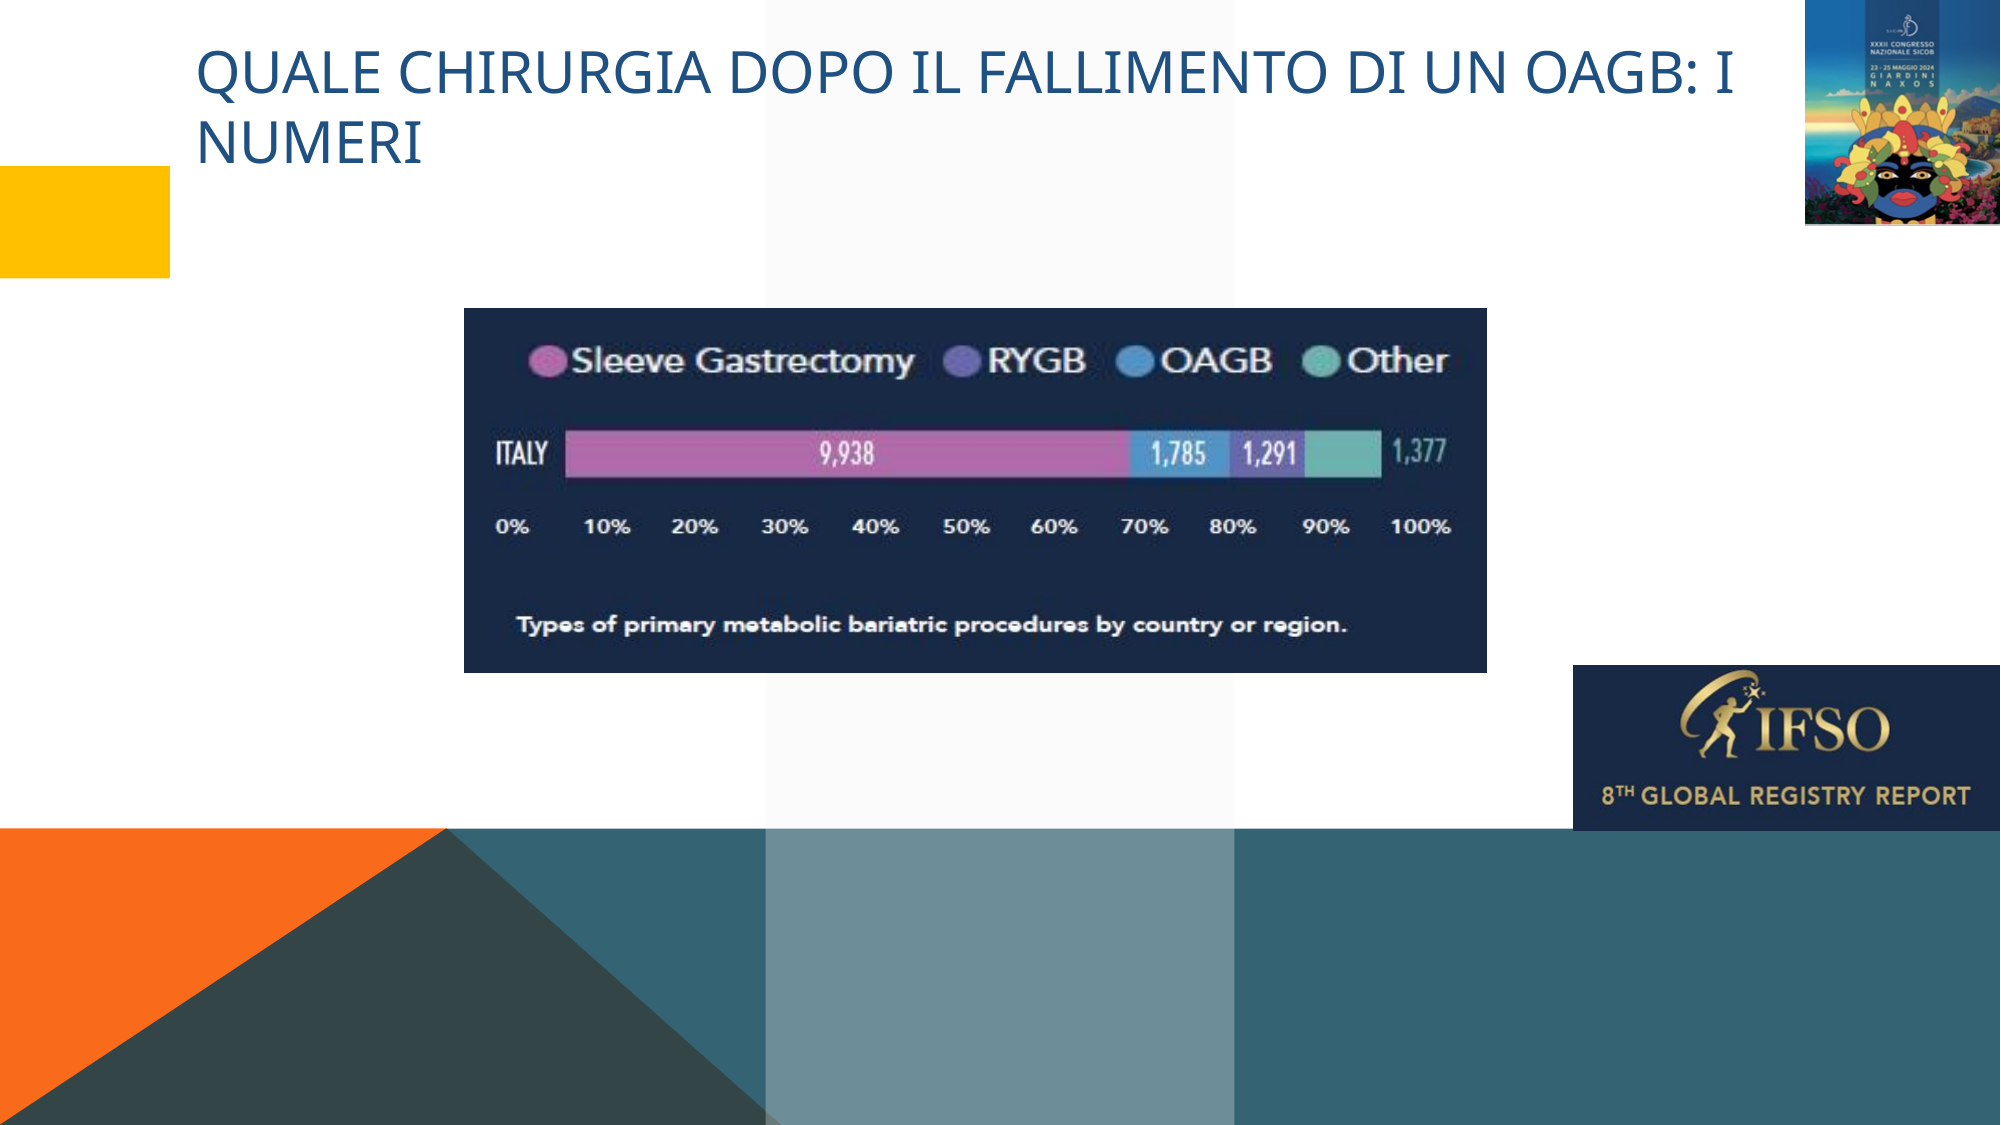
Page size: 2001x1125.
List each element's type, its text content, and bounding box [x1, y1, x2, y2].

picture [1573, 665, 2000, 831]
picture [464, 307, 1488, 674]
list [1805, 0, 2000, 226]
title Quale chirurgia dopo il fallimento di un OAGB: I numeri [180, 60, 1800, 150]
